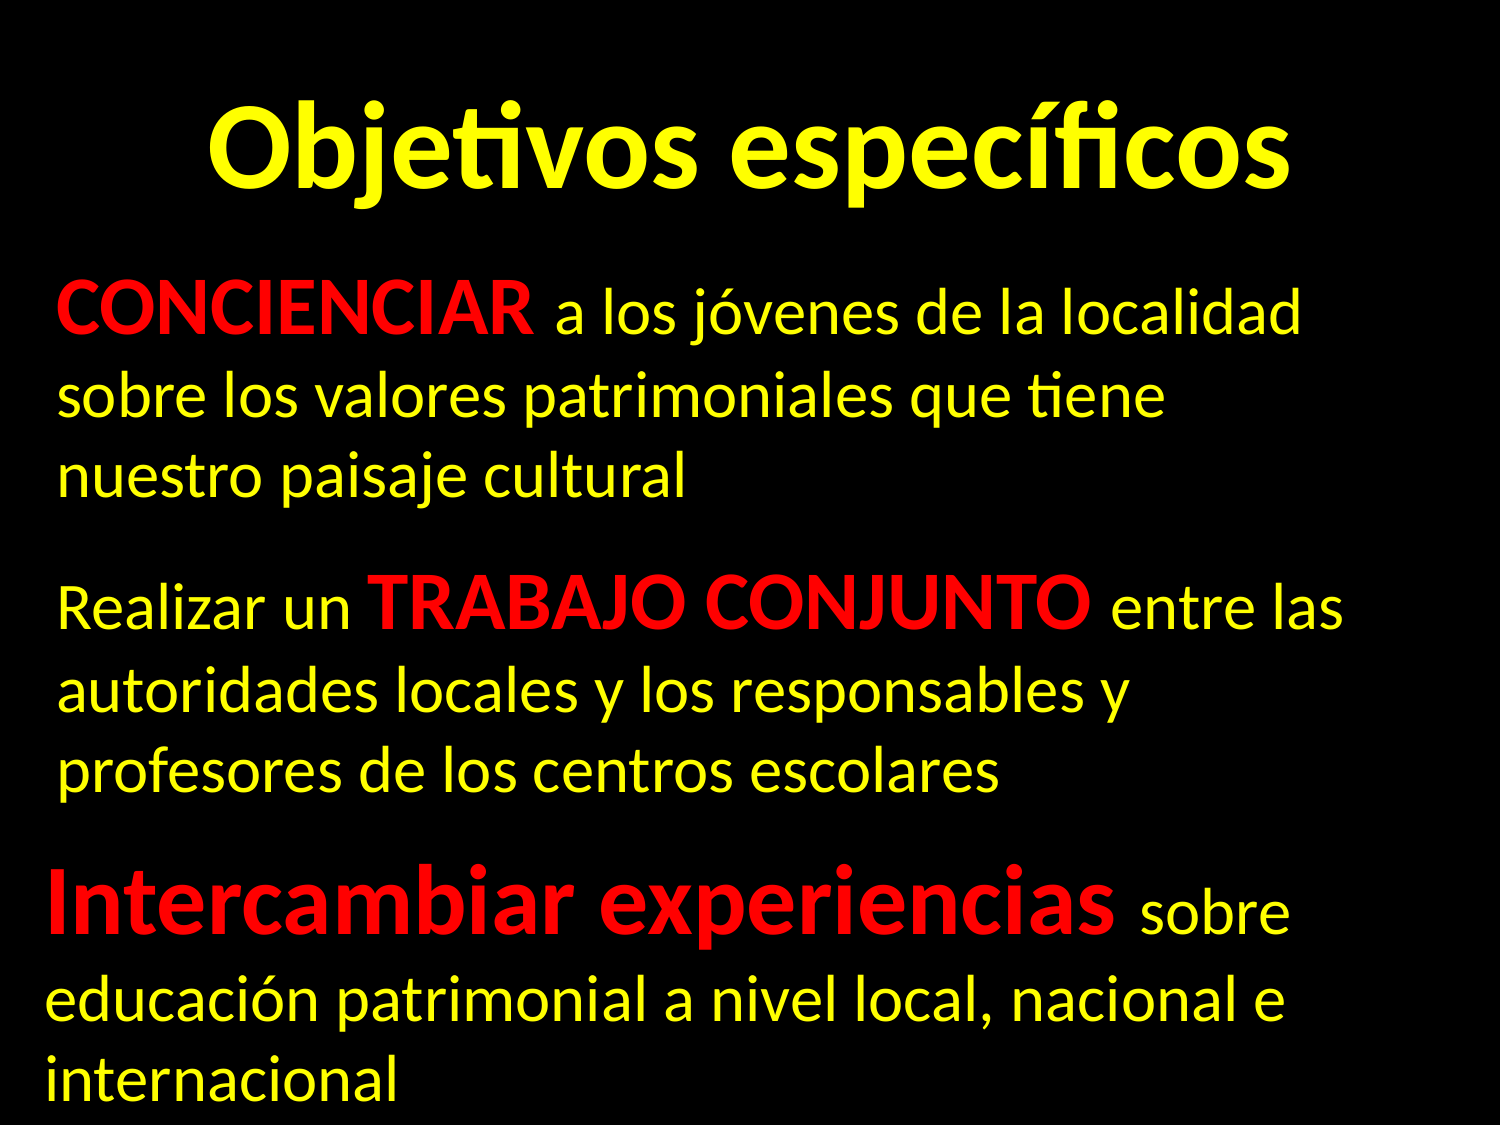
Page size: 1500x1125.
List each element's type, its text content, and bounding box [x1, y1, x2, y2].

title Objetivos específicos [75, 45, 1425, 233]
text_box Realizar un TRABAJO CONJUNTO entre las autoridades locales y los responsables y profesores de los centros escolares [41, 538, 1424, 814]
text_box CONCIENCIAR a los jóvenes de la localidad sobre los valores patrimoniales que tiene nuestro paisaje cultural [41, 243, 1388, 519]
text_box Intercambiar experiencias sobre educación patrimonial a nivel local, nacional e internacional [29, 827, 1400, 1122]
